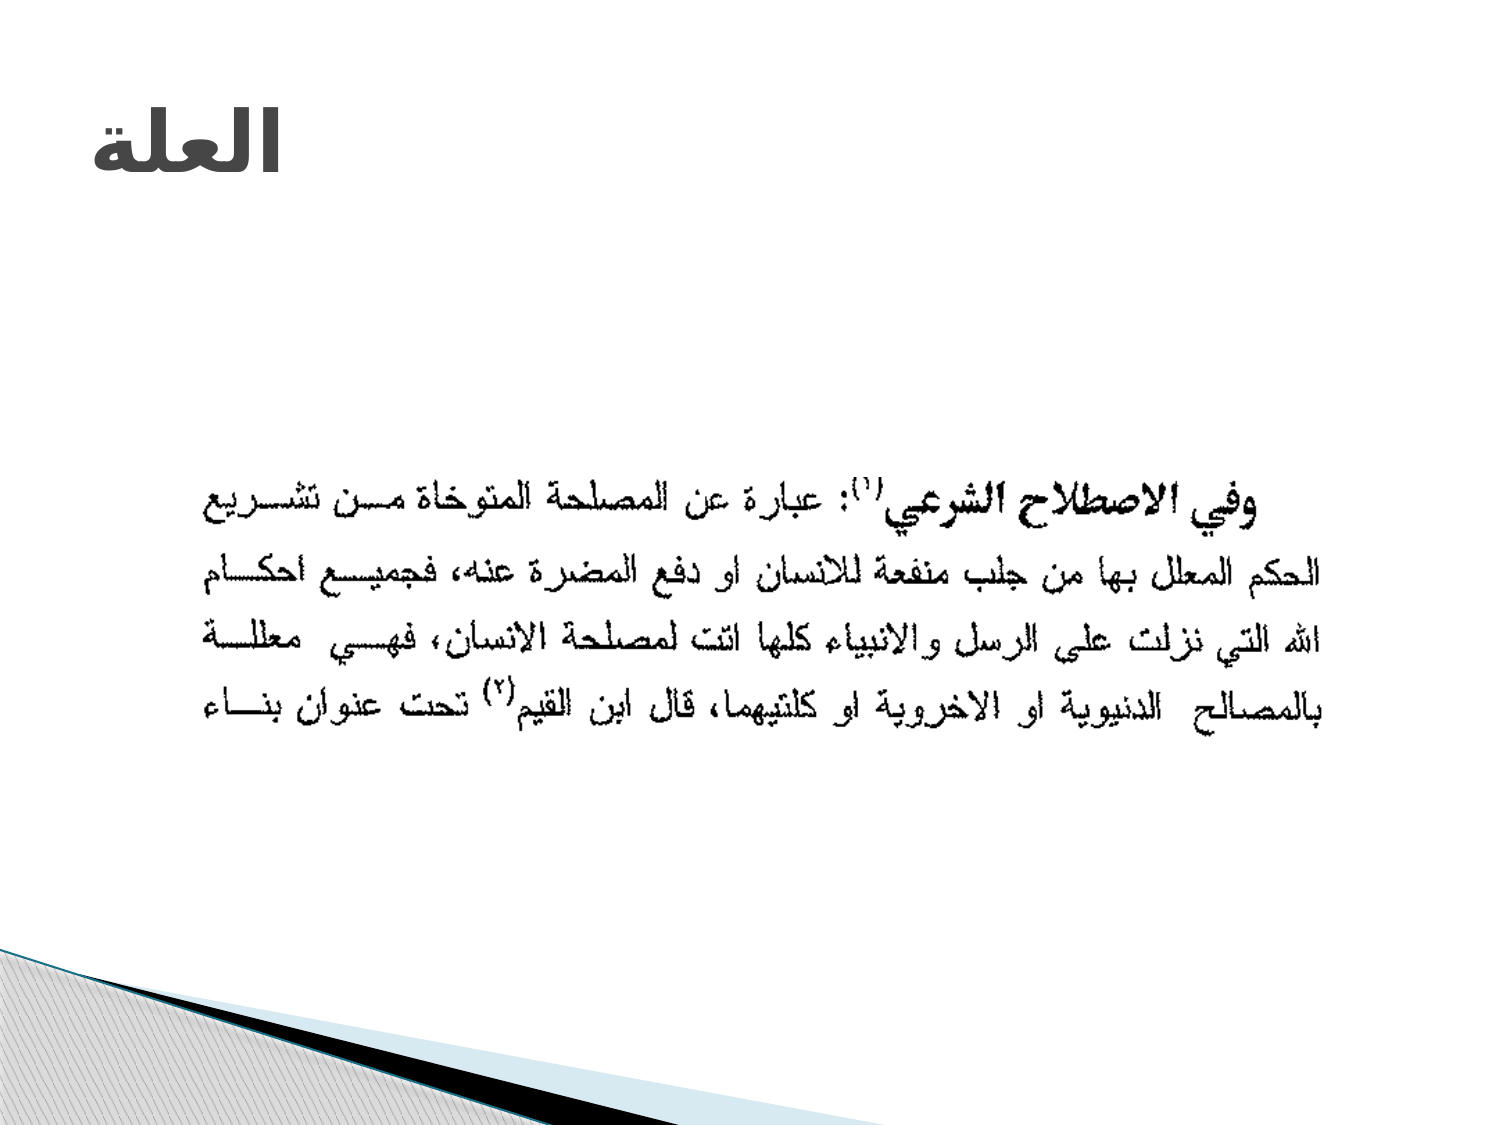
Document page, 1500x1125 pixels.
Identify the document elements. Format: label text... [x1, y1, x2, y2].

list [174, 477, 1326, 751]
title العلة [75, 45, 1425, 233]
